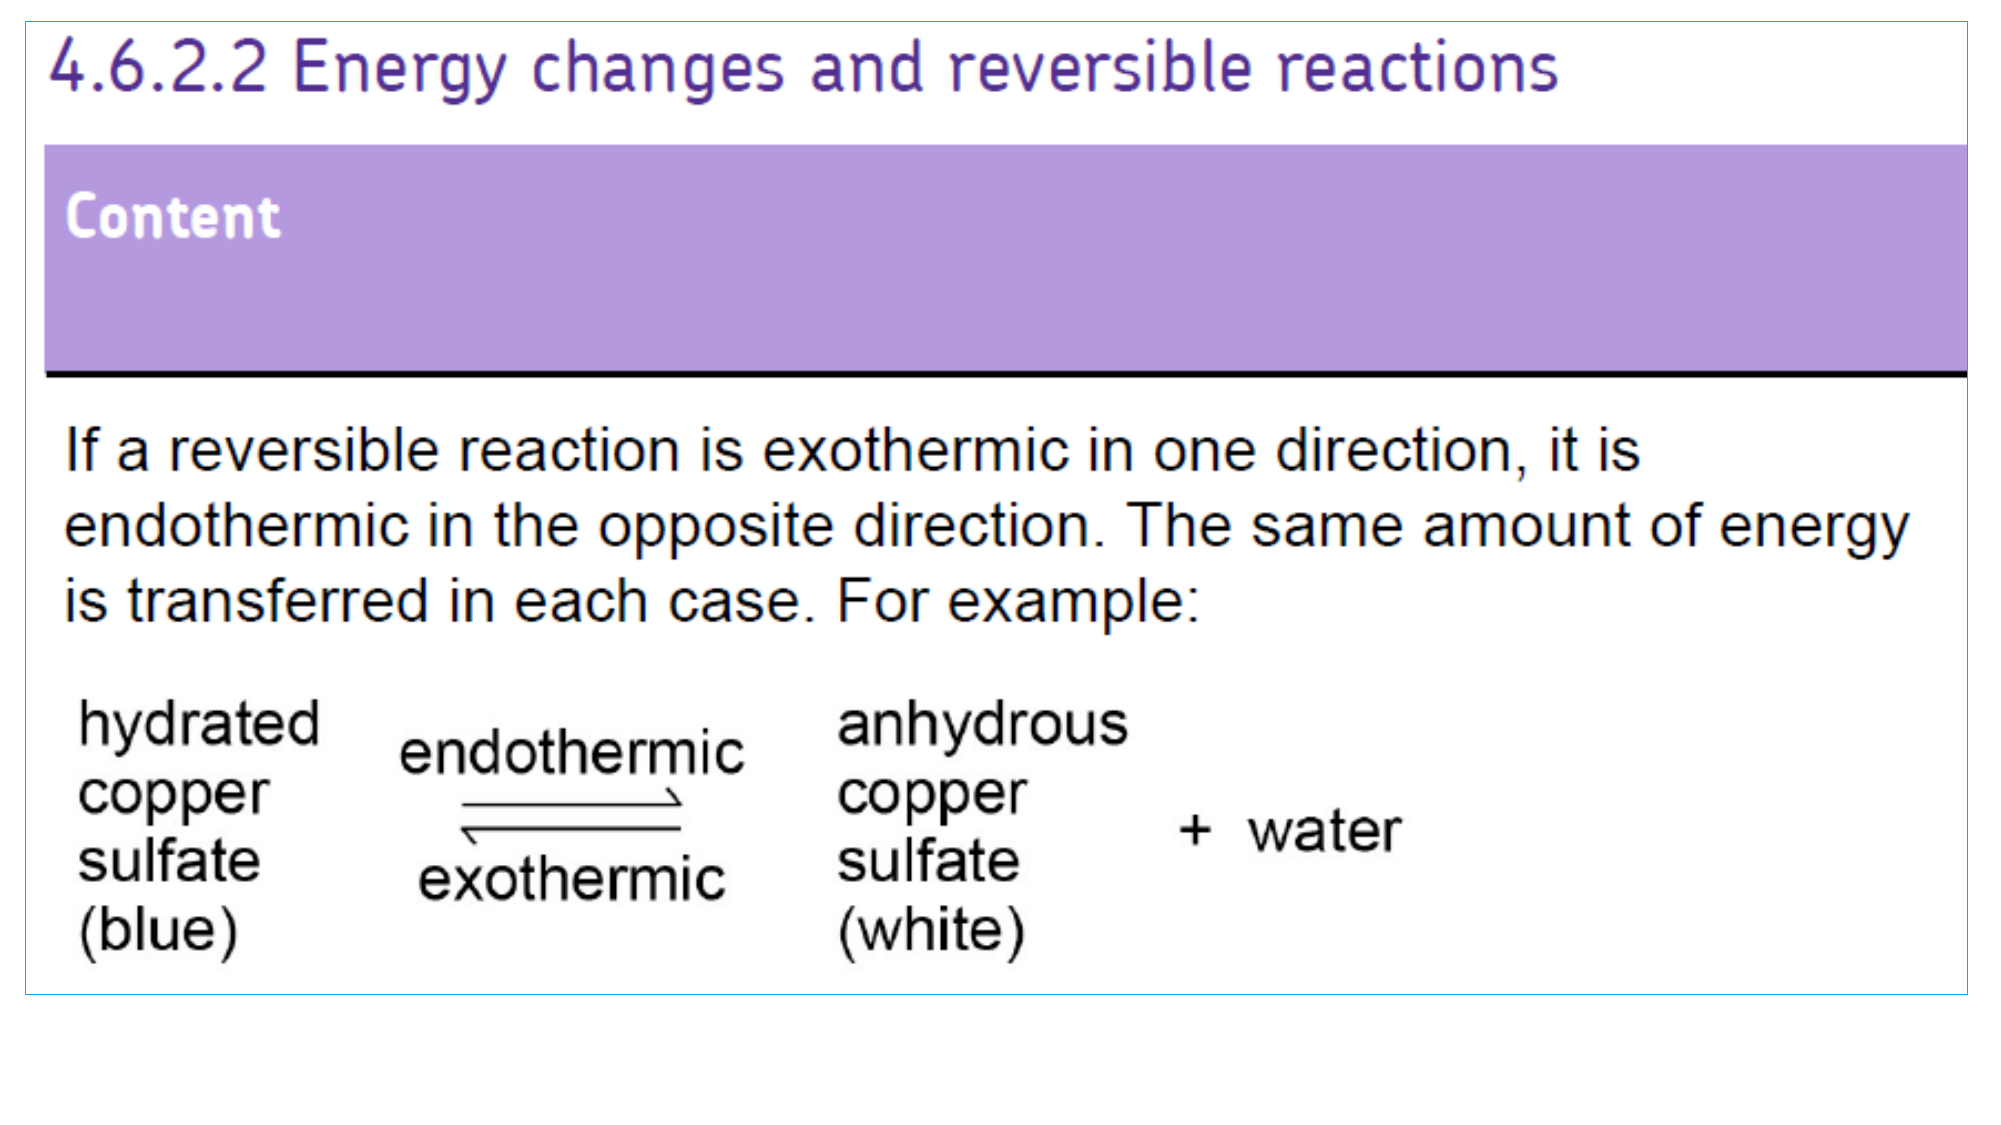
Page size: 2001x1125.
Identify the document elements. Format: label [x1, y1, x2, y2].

picture [27, 23, 1966, 993]
